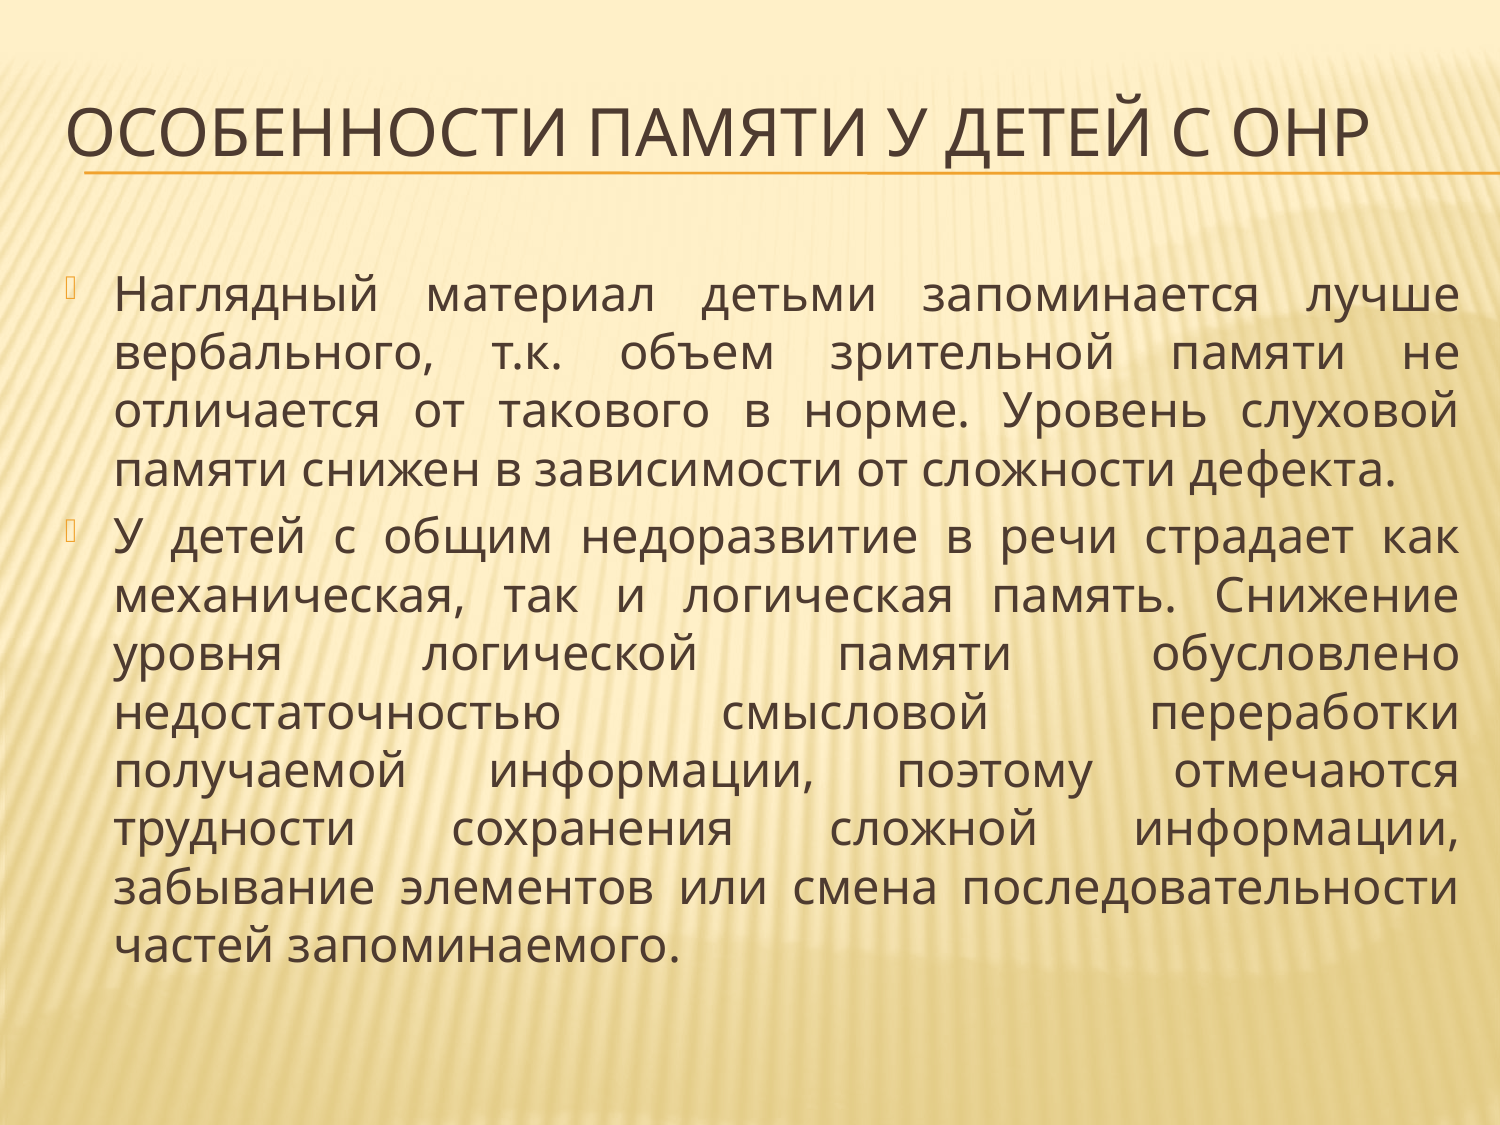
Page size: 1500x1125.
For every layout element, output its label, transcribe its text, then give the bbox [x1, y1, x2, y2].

title Особенности памяти у детей с онр [50, 75, 1475, 185]
list Наглядный материал детьми запоминается лучше вербального, т.к. объем зрительной памяти не отличается от такового в норме. Уровень слуховой памяти снижен в зависимости от сложности дефекта. У детей с общим недоразвитие в речи страдает как механическая, так и логическая память. Снижение уровня логической памяти обусловлено недостаточностью смысловой переработки получаемой информации, поэтому отмечаются трудности сохранения сложной информации, забывание элементов или смена последовательности частей запоминаемого. [50, 254, 1475, 998]
